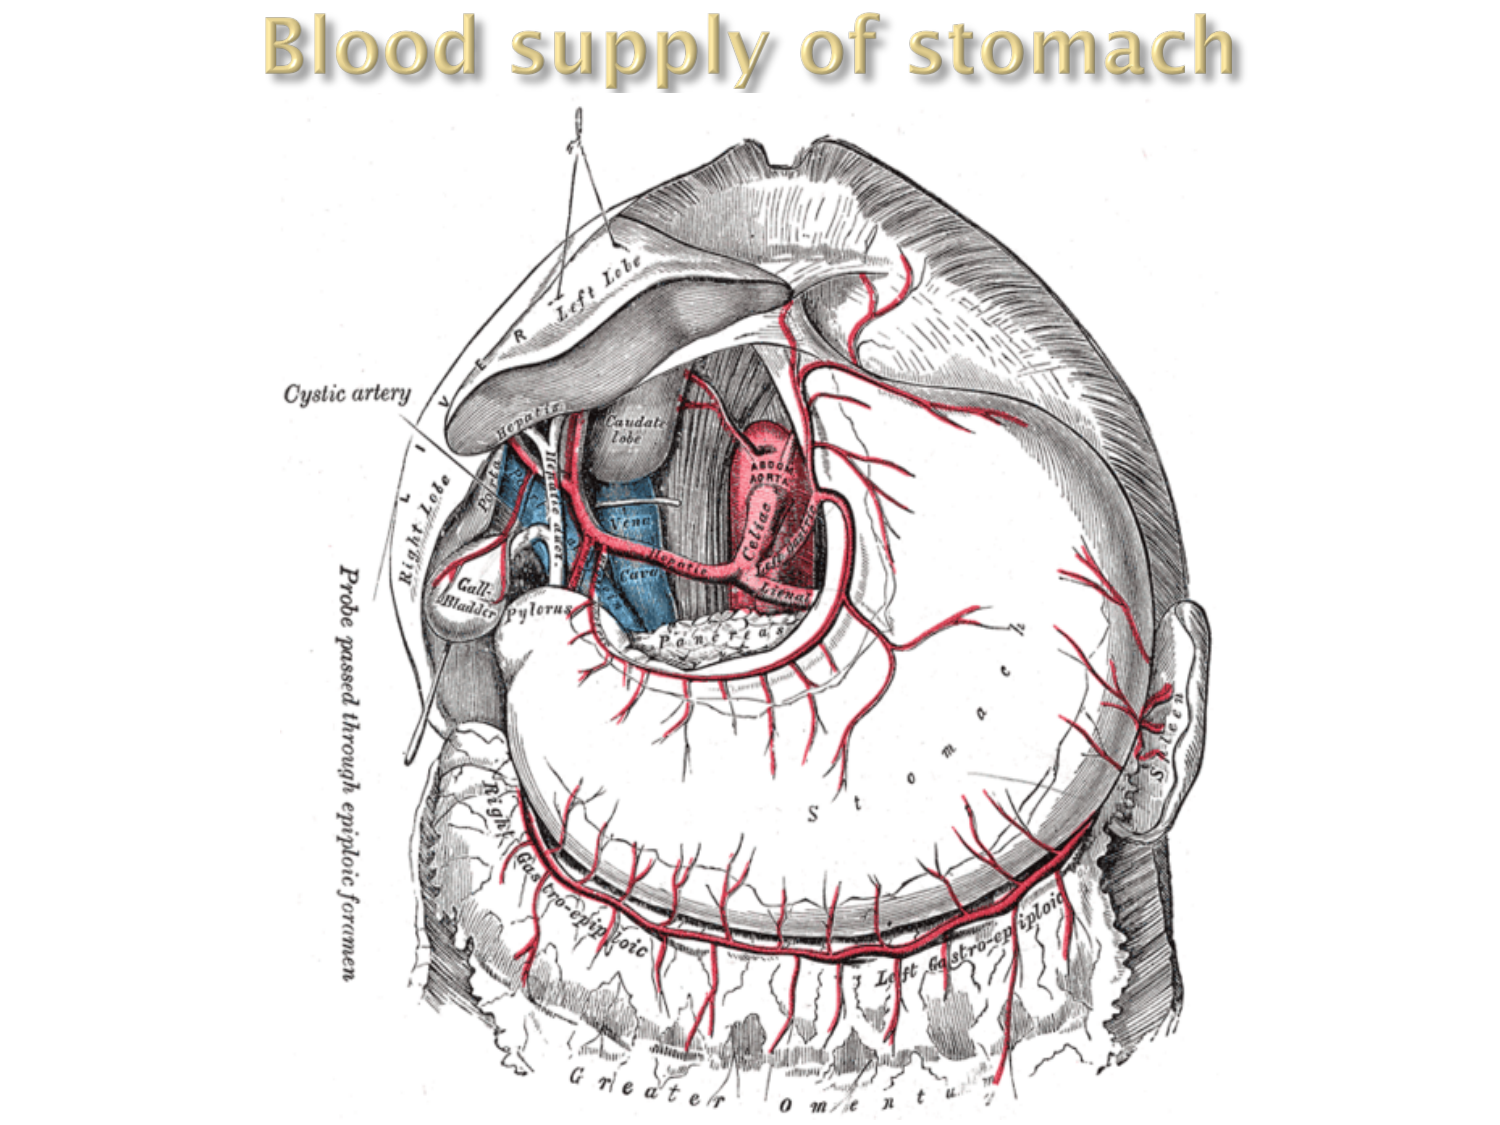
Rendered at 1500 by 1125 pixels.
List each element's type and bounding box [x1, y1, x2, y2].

picture [73, 0, 1427, 1120]
